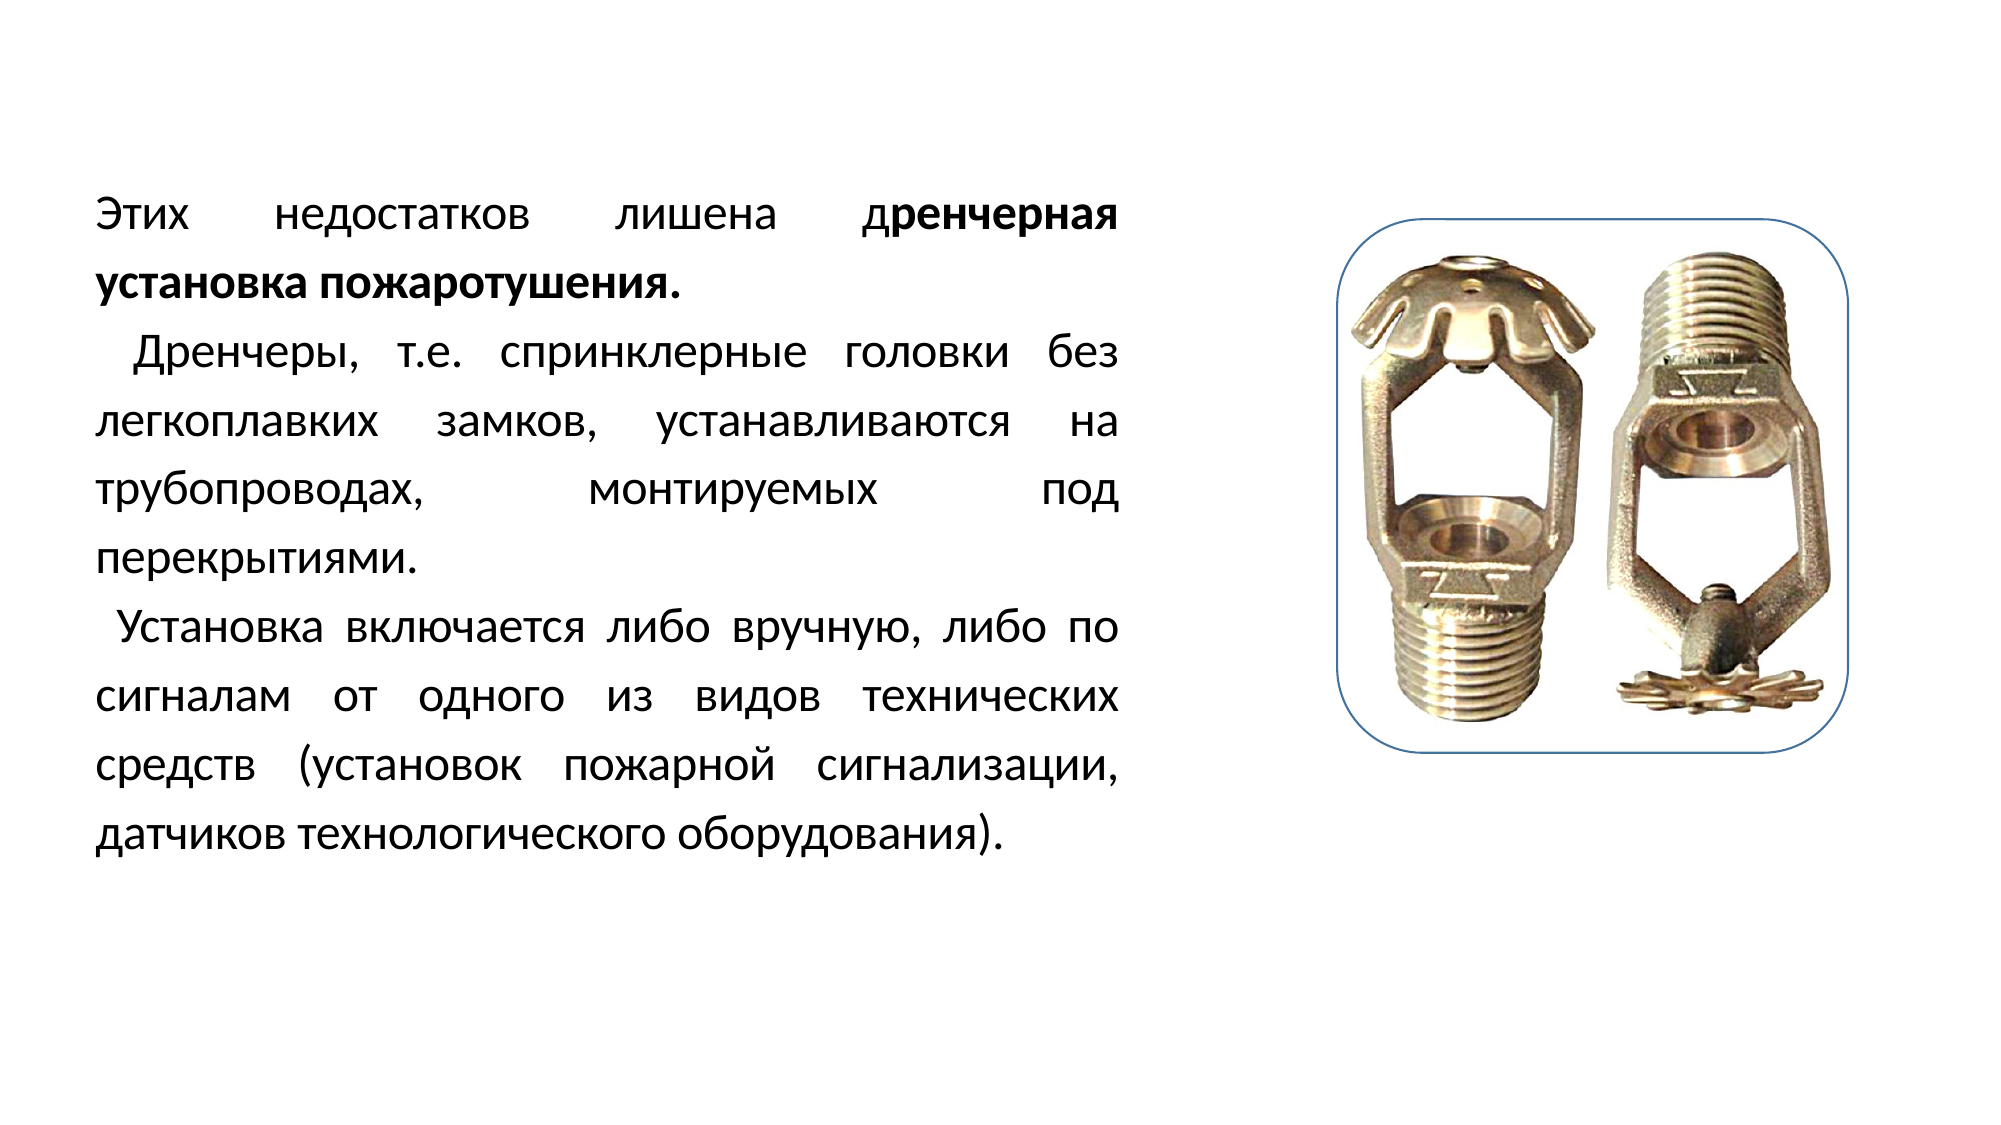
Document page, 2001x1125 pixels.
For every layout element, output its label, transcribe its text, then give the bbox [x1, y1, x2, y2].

text_box [1336, 218, 1850, 754]
text_box Этих недостатков лишена дренчерная установка пожаротушения. Дренчеры, т.е. спринклерные головки без легкоплавких замков, устанавливаются на трубопроводах, монтируемых под перекрытиями. Установка включается либо вручную, либо по сигналам от одного из видов технических средств (установок пожарной сигнализации, датчиков технологического оборудования). [80, 162, 1134, 868]
